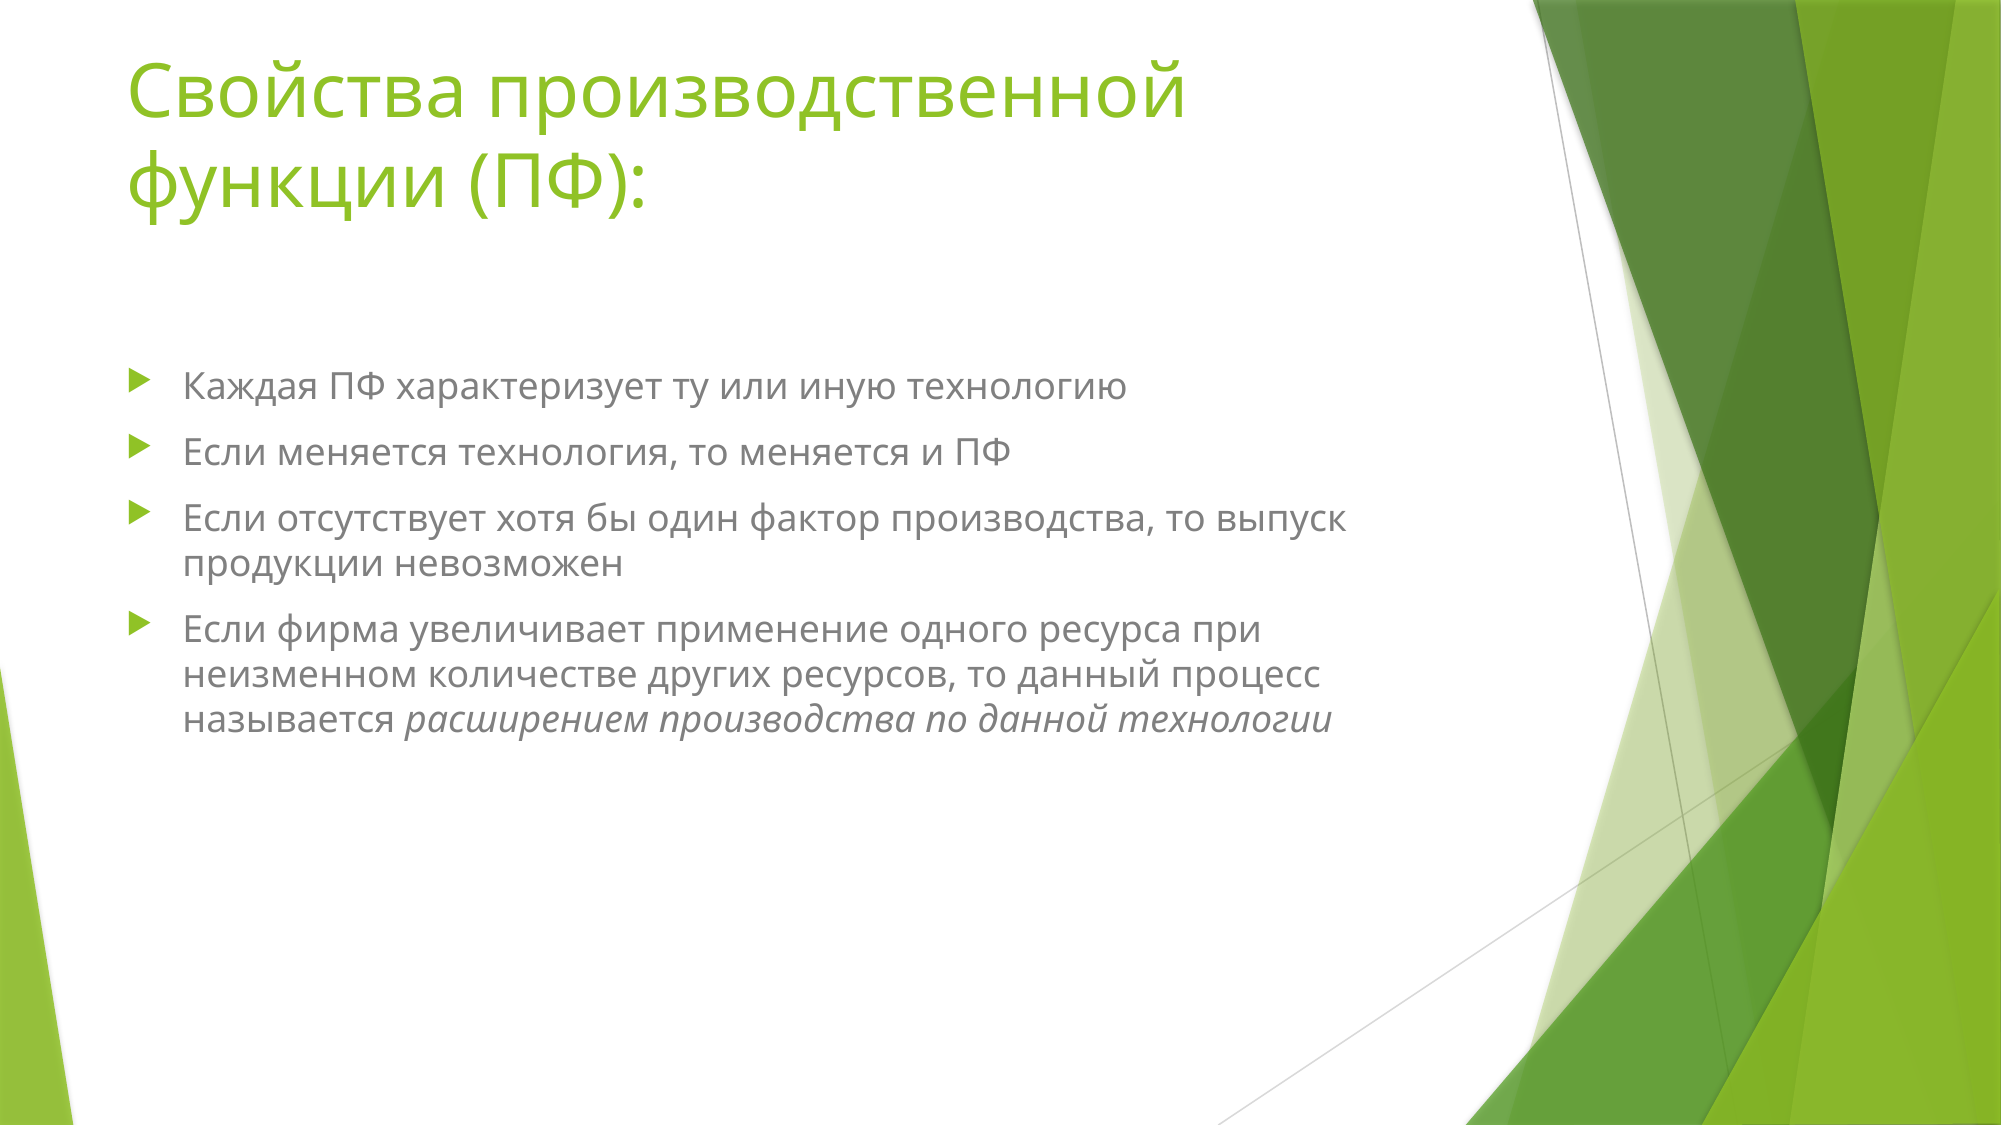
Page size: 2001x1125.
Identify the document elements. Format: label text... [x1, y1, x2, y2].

list Каждая ПФ характеризует ту или иную технологию Если меняется технология, то меняется и ПФ Если отсутствует хотя бы один фактор производства, то выпуск продукции невозможен Если фирма увеличивает применение одного ресурса при неизменном количестве других ресурсов, то данный процесс называется расширением производства по данной технологии [111, 354, 1522, 992]
title Свойства производственной функции (ПФ): [111, 35, 1522, 252]
